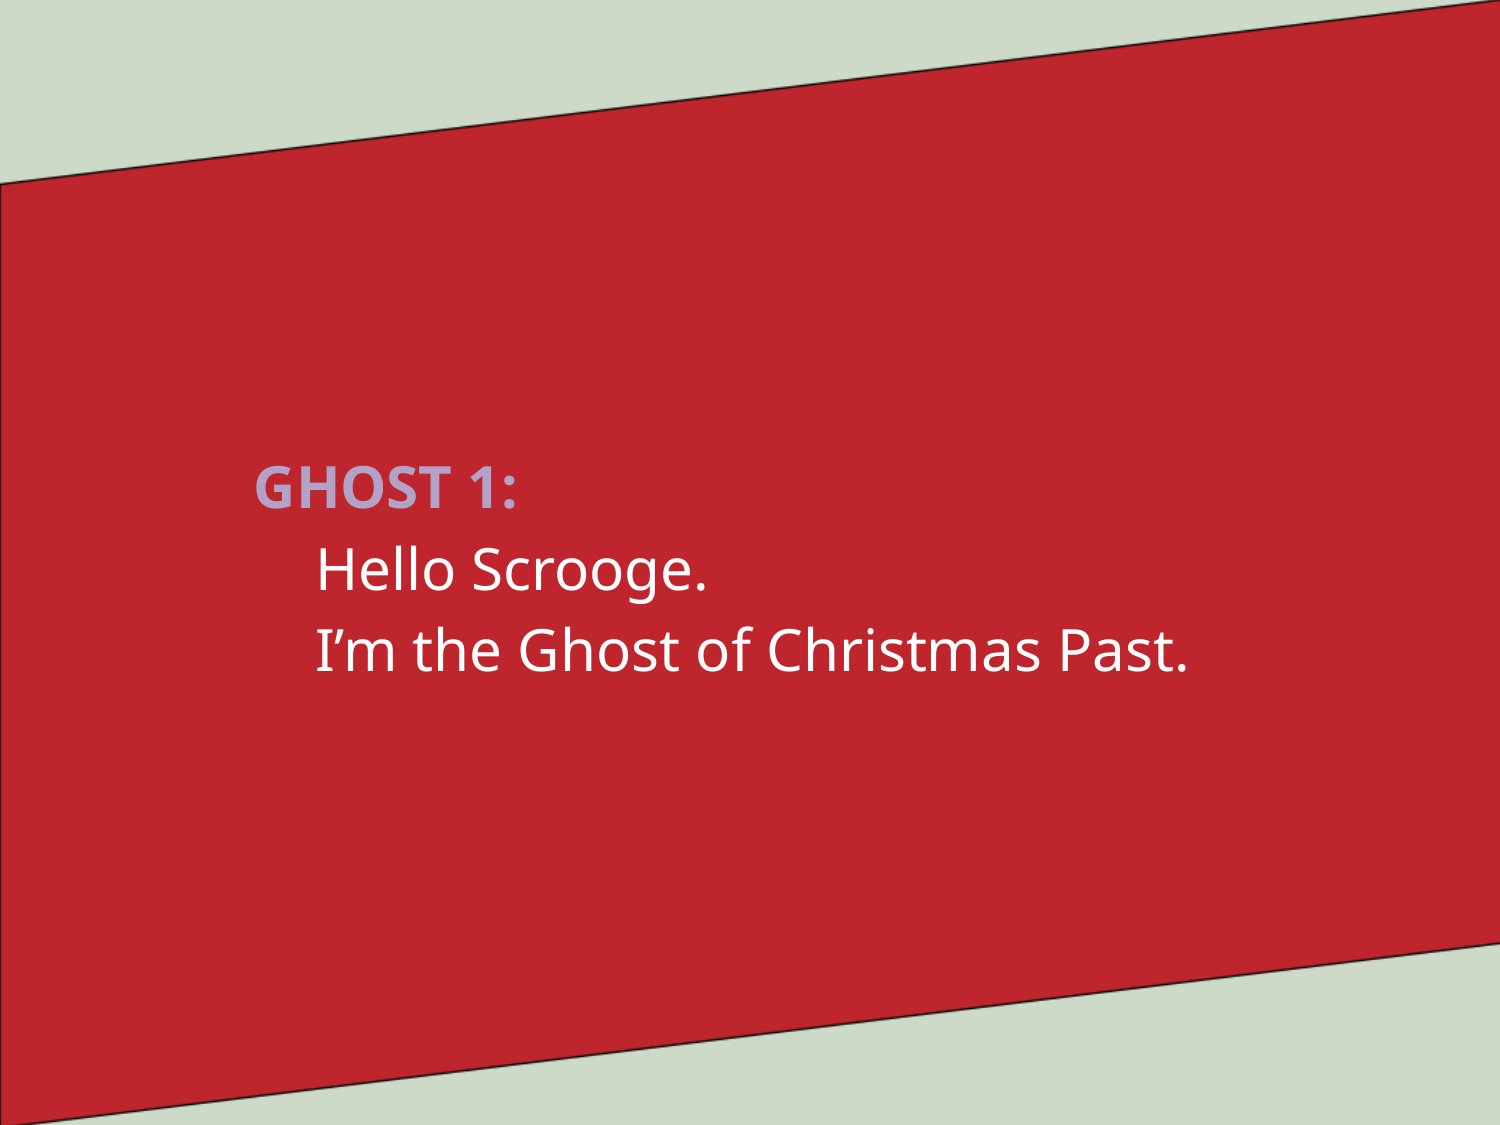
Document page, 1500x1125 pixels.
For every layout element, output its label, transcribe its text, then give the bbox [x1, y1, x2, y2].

list GHOST 1: Hello Scrooge. I’m the Ghost of Christmas Past. [238, 442, 1263, 1096]
